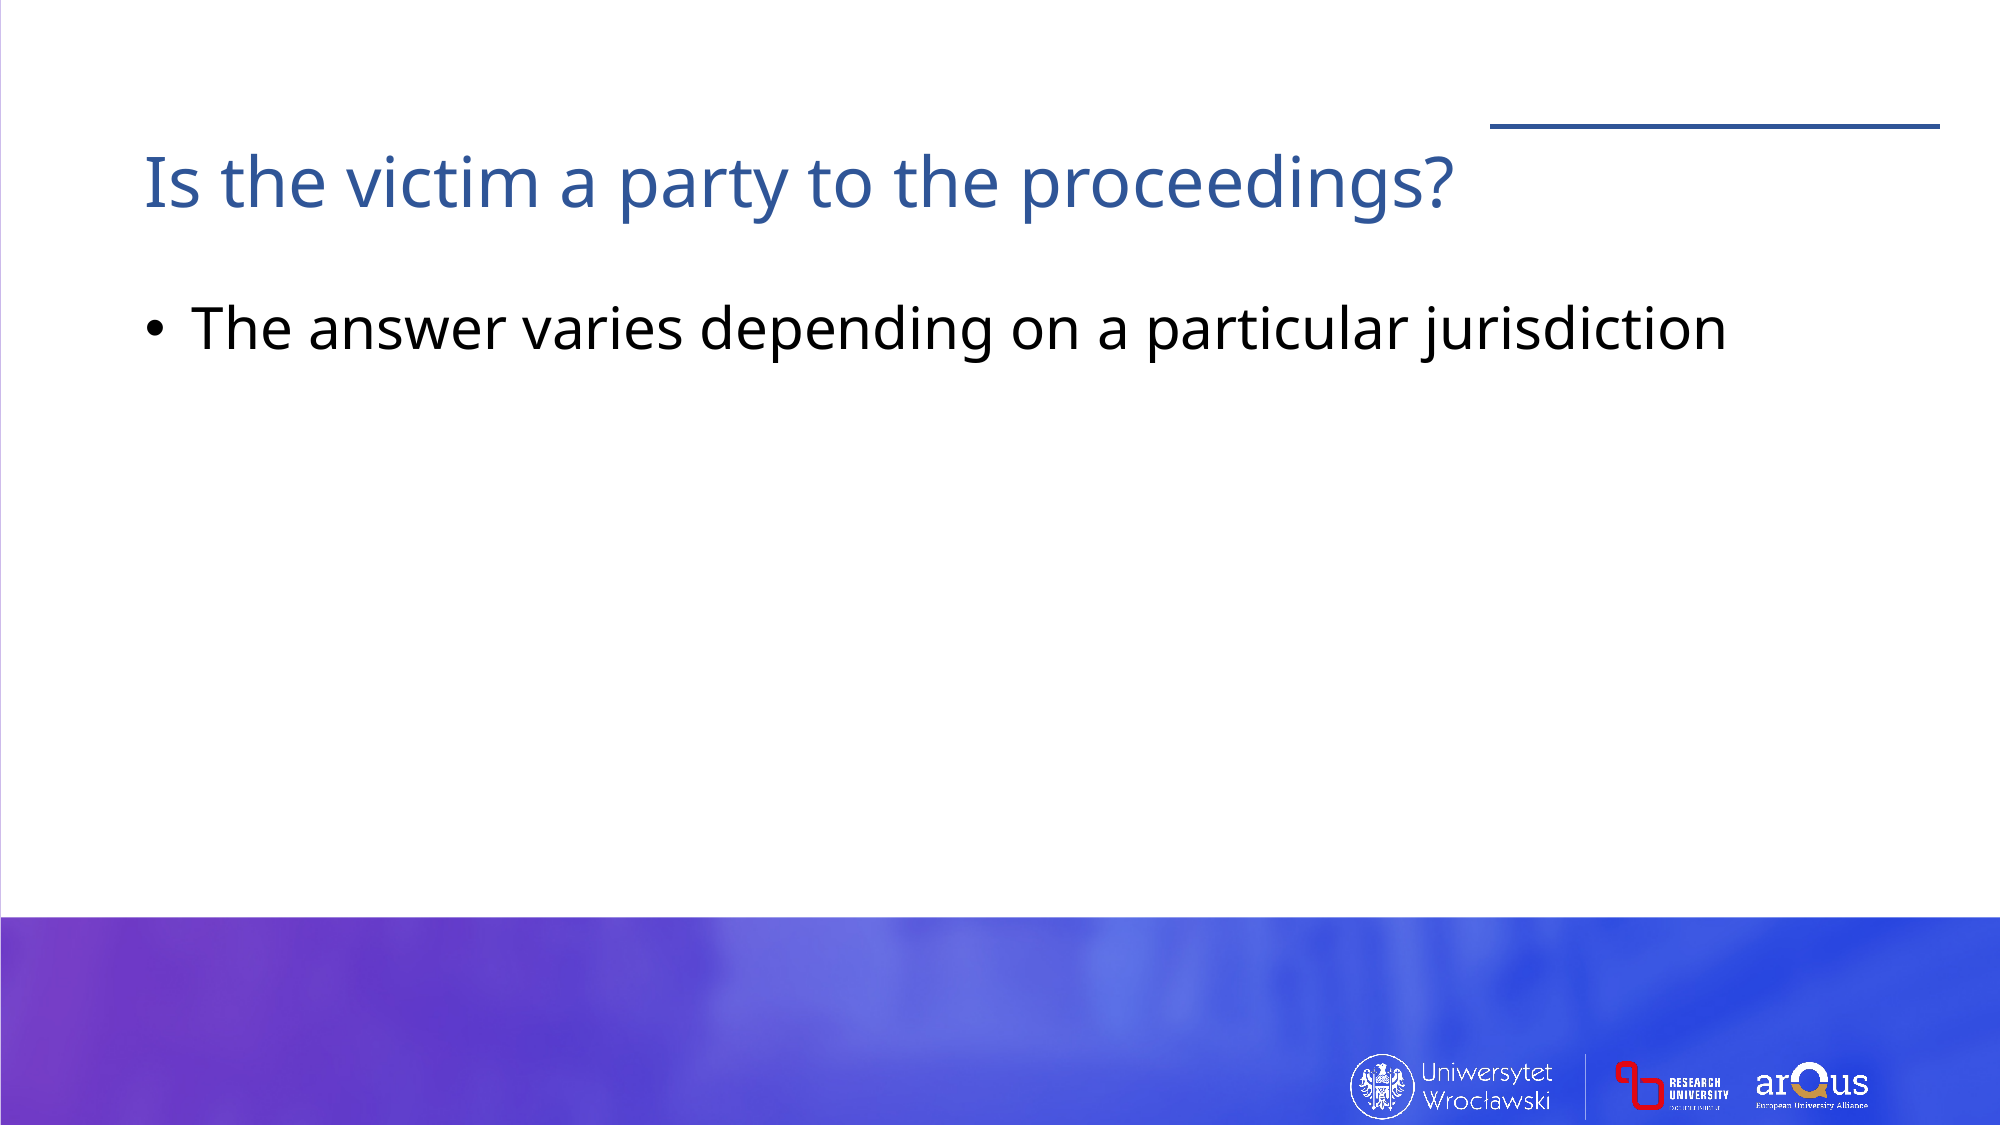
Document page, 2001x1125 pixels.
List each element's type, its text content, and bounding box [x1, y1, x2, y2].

picture [0, 0, 2000, 1125]
list The answer varies depending on a particular jurisdiction [129, 292, 1871, 919]
text_box Is the victim a party to the proceedings? [129, 139, 1564, 292]
